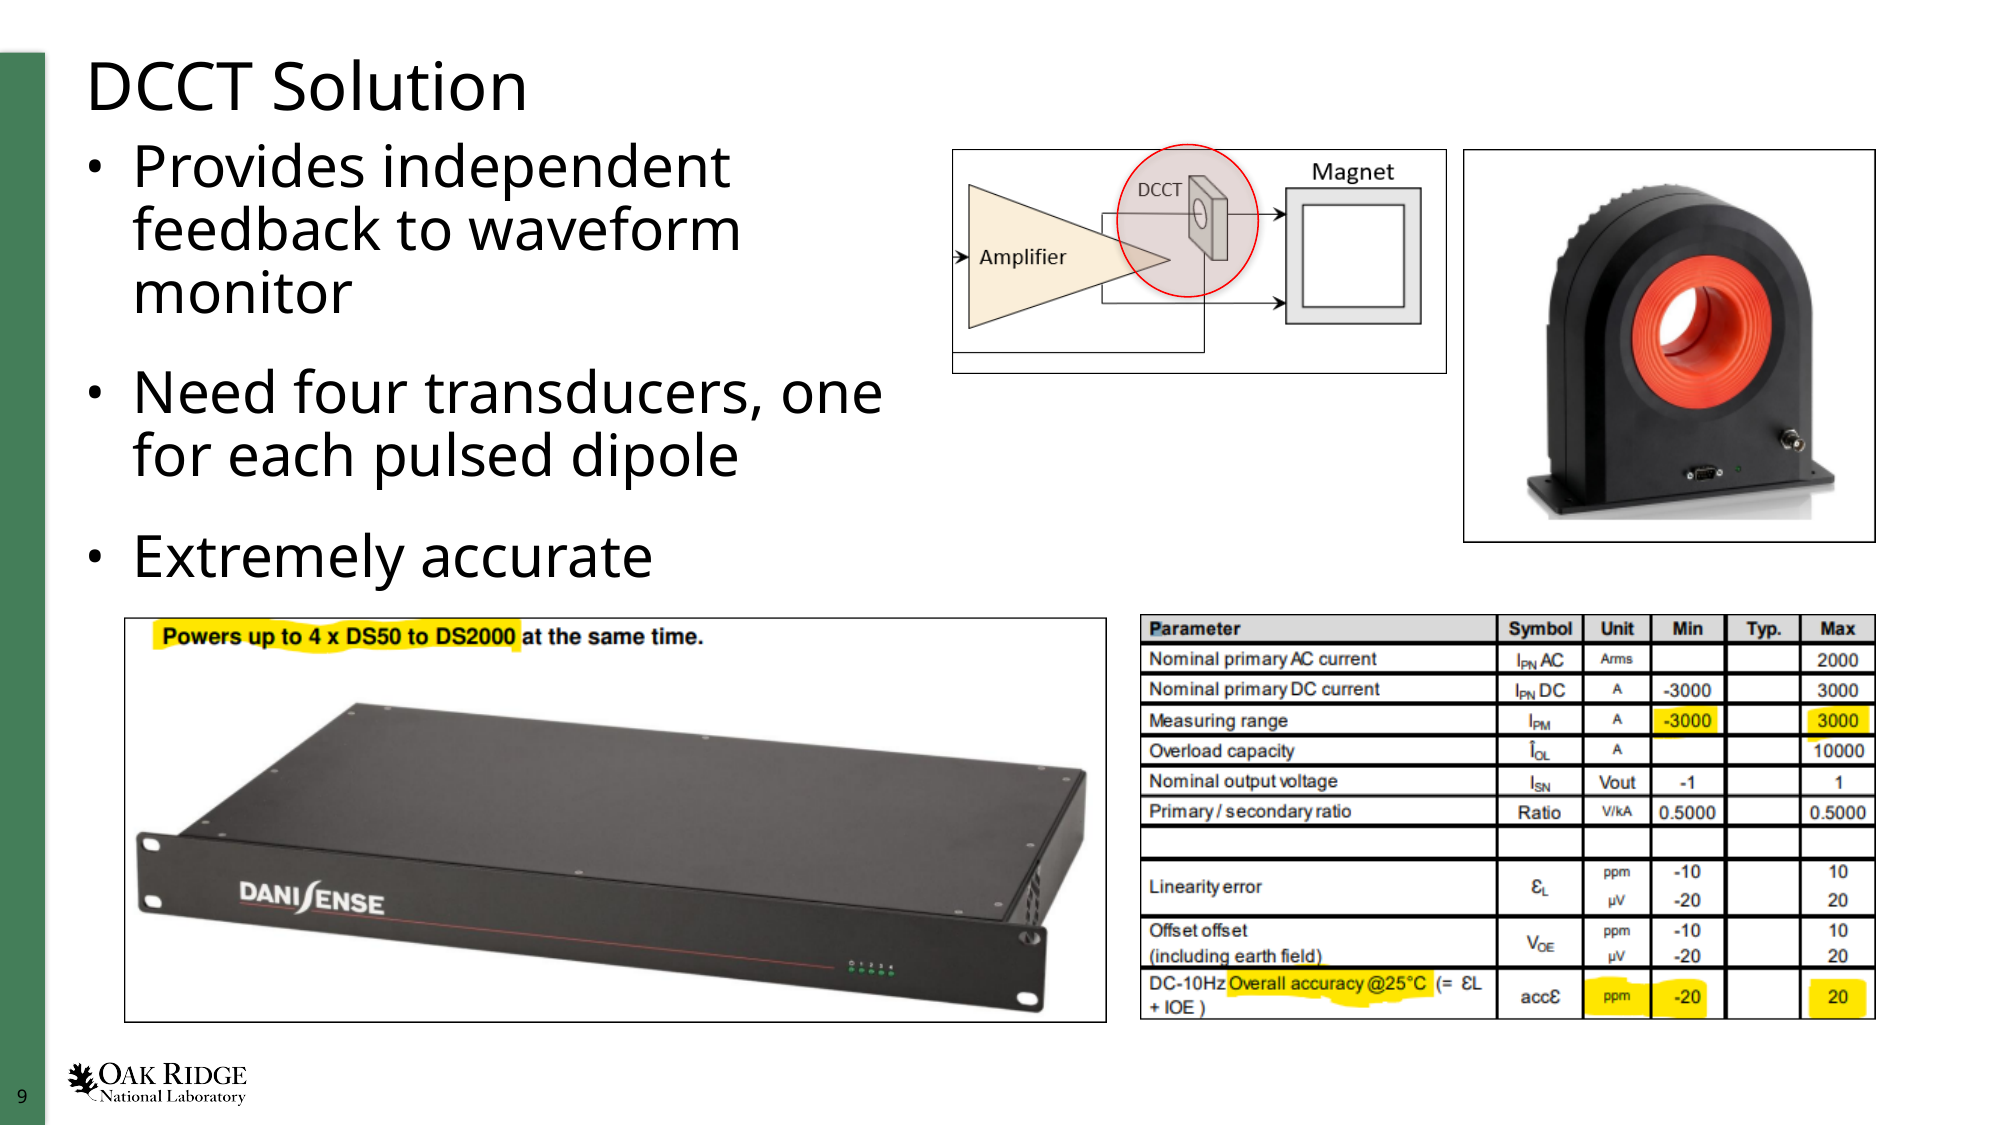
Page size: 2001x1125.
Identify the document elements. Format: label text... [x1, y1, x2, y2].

picture [67, 1062, 247, 1106]
text_box [1166, 144, 1209, 148]
title DCCT Solution [70, 44, 1946, 134]
picture [1463, 148, 1876, 543]
list Provides independent feedback to waveform monitor Need four transducers, one for each pulsed dipole Extremely accurate [70, 129, 936, 613]
picture [1140, 613, 1876, 1023]
picture [124, 612, 1107, 1023]
picture [952, 148, 1447, 375]
